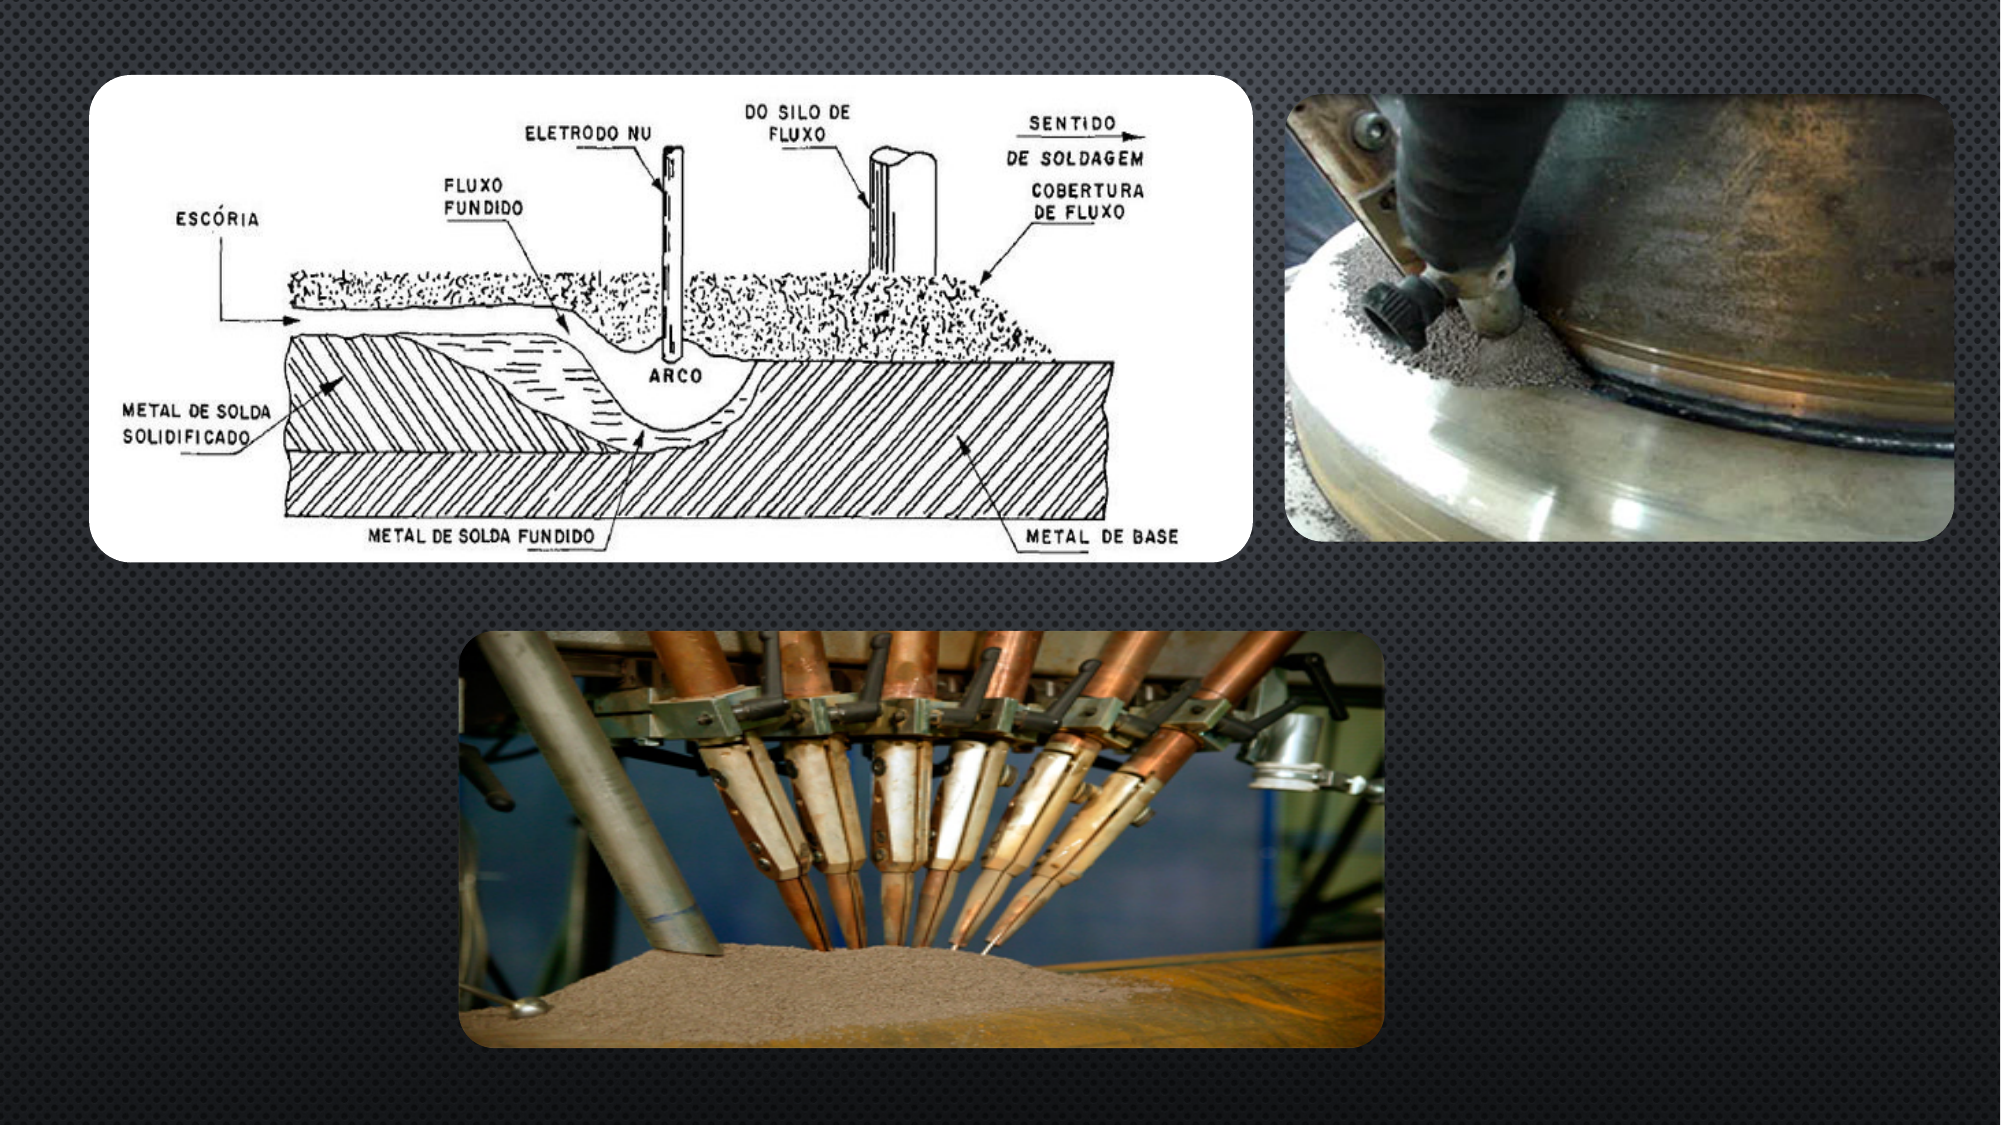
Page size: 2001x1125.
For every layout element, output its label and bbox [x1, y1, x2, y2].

picture [1284, 93, 1955, 542]
picture [88, 74, 1254, 563]
list [458, 630, 1385, 1049]
